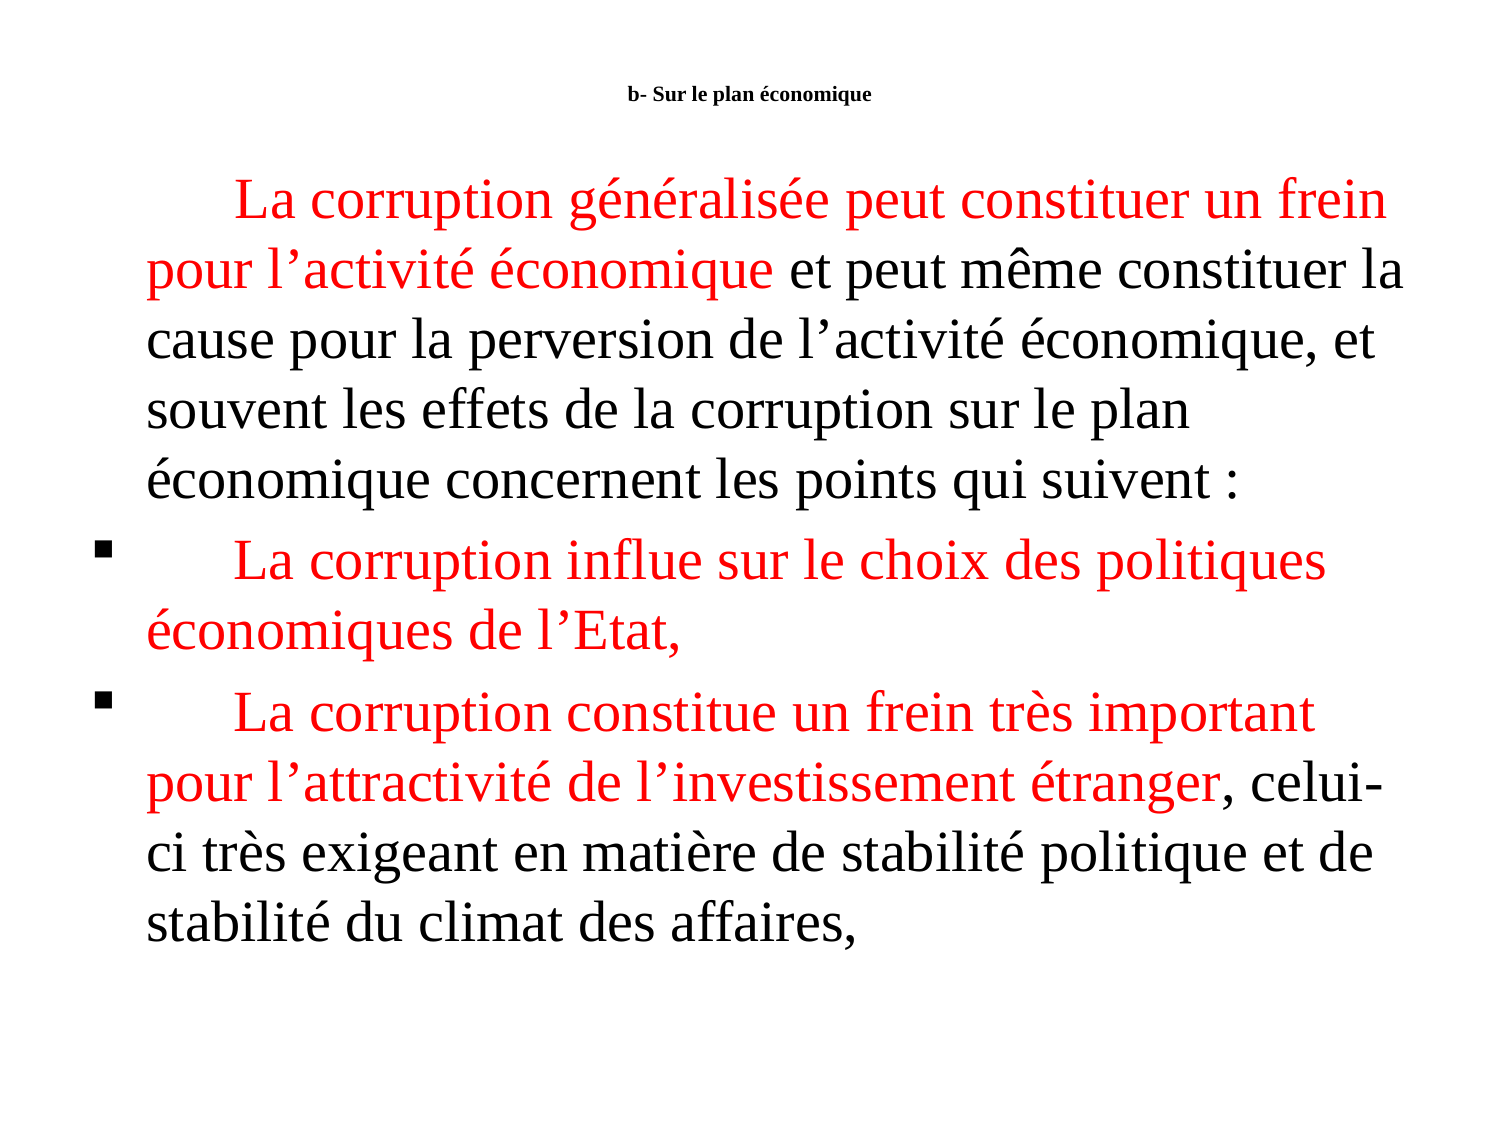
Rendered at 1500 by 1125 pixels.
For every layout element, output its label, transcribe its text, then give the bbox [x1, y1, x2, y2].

title b- Sur le plan économique [75, 45, 1425, 141]
list La corruption généralisée peut constituer un frein pour l’activité économique et peut même constituer la cause pour la perversion de l’activité économique, et souvent les effets de la corruption sur le plan économique concernent les points qui suivent : La corruption influe sur le choix des politiques économiques de l’Etat, La corruption constitue un frein très important pour l’attractivité de l’investissement étranger, celui-ci très exigeant en matière de stabilité politique et de stabilité du climat des affaires, [75, 152, 1425, 1043]
